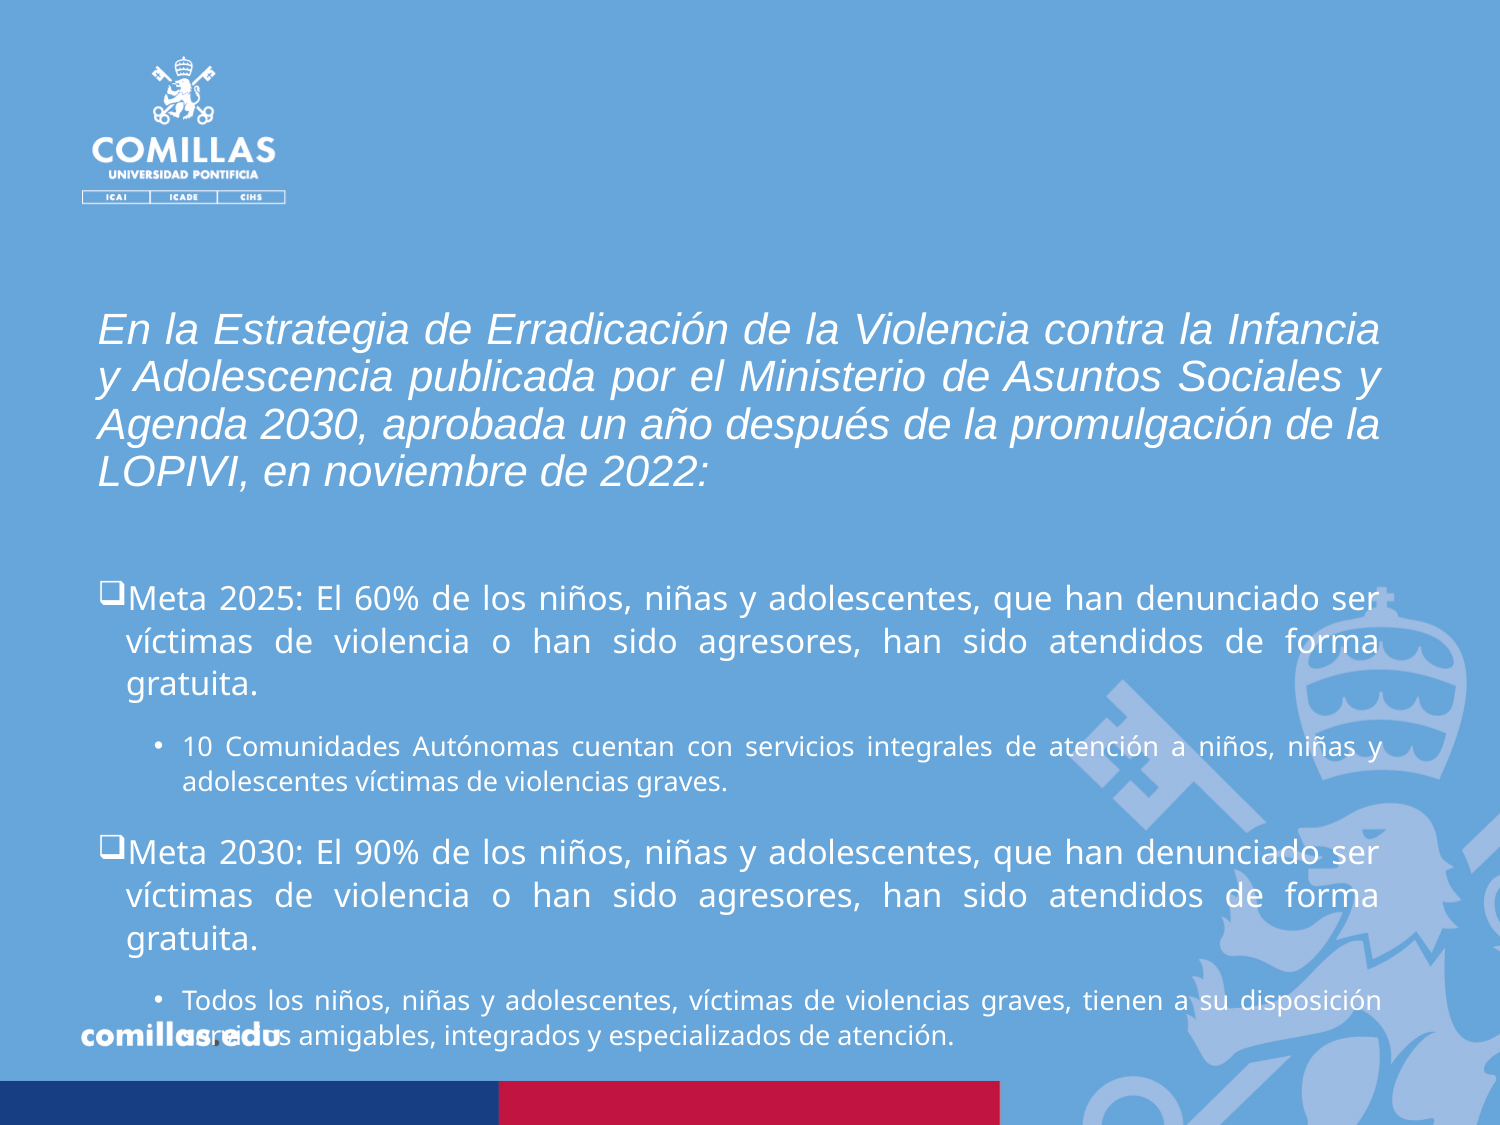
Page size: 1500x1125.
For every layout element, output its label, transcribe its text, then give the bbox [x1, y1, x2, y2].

list En la Estrategia de Erradicación de la Violencia contra la Infancia y Adolescencia publicada por el Ministerio de Asuntos Sociales y Agenda 2030, aprobada un año después de la promulgación de la LOPIVI, en noviembre de 2022: Meta 2025: El 60% de los niños, niñas y adolescentes, que han denunciado ser víctimas de violencia o han sido agresores, han sido atendidos de forma gratuita. 10 Comunidades Autónomas cuentan con servicios integrales de atención a niños, niñas y adolescentes víctimas de violencias graves. Meta 2030: El 90% de los niños, niñas y adolescentes, que han denunciado ser víctimas de violencia o han sido agresores, han sido atendidos de forma gratuita. Todos los niños, niñas y adolescentes, víctimas de violencias graves, tienen a su disposición servicios amigables, integrados y especializados de atención. [82, 299, 1397, 1014]
picture [0, 0, 1500, 1125]
